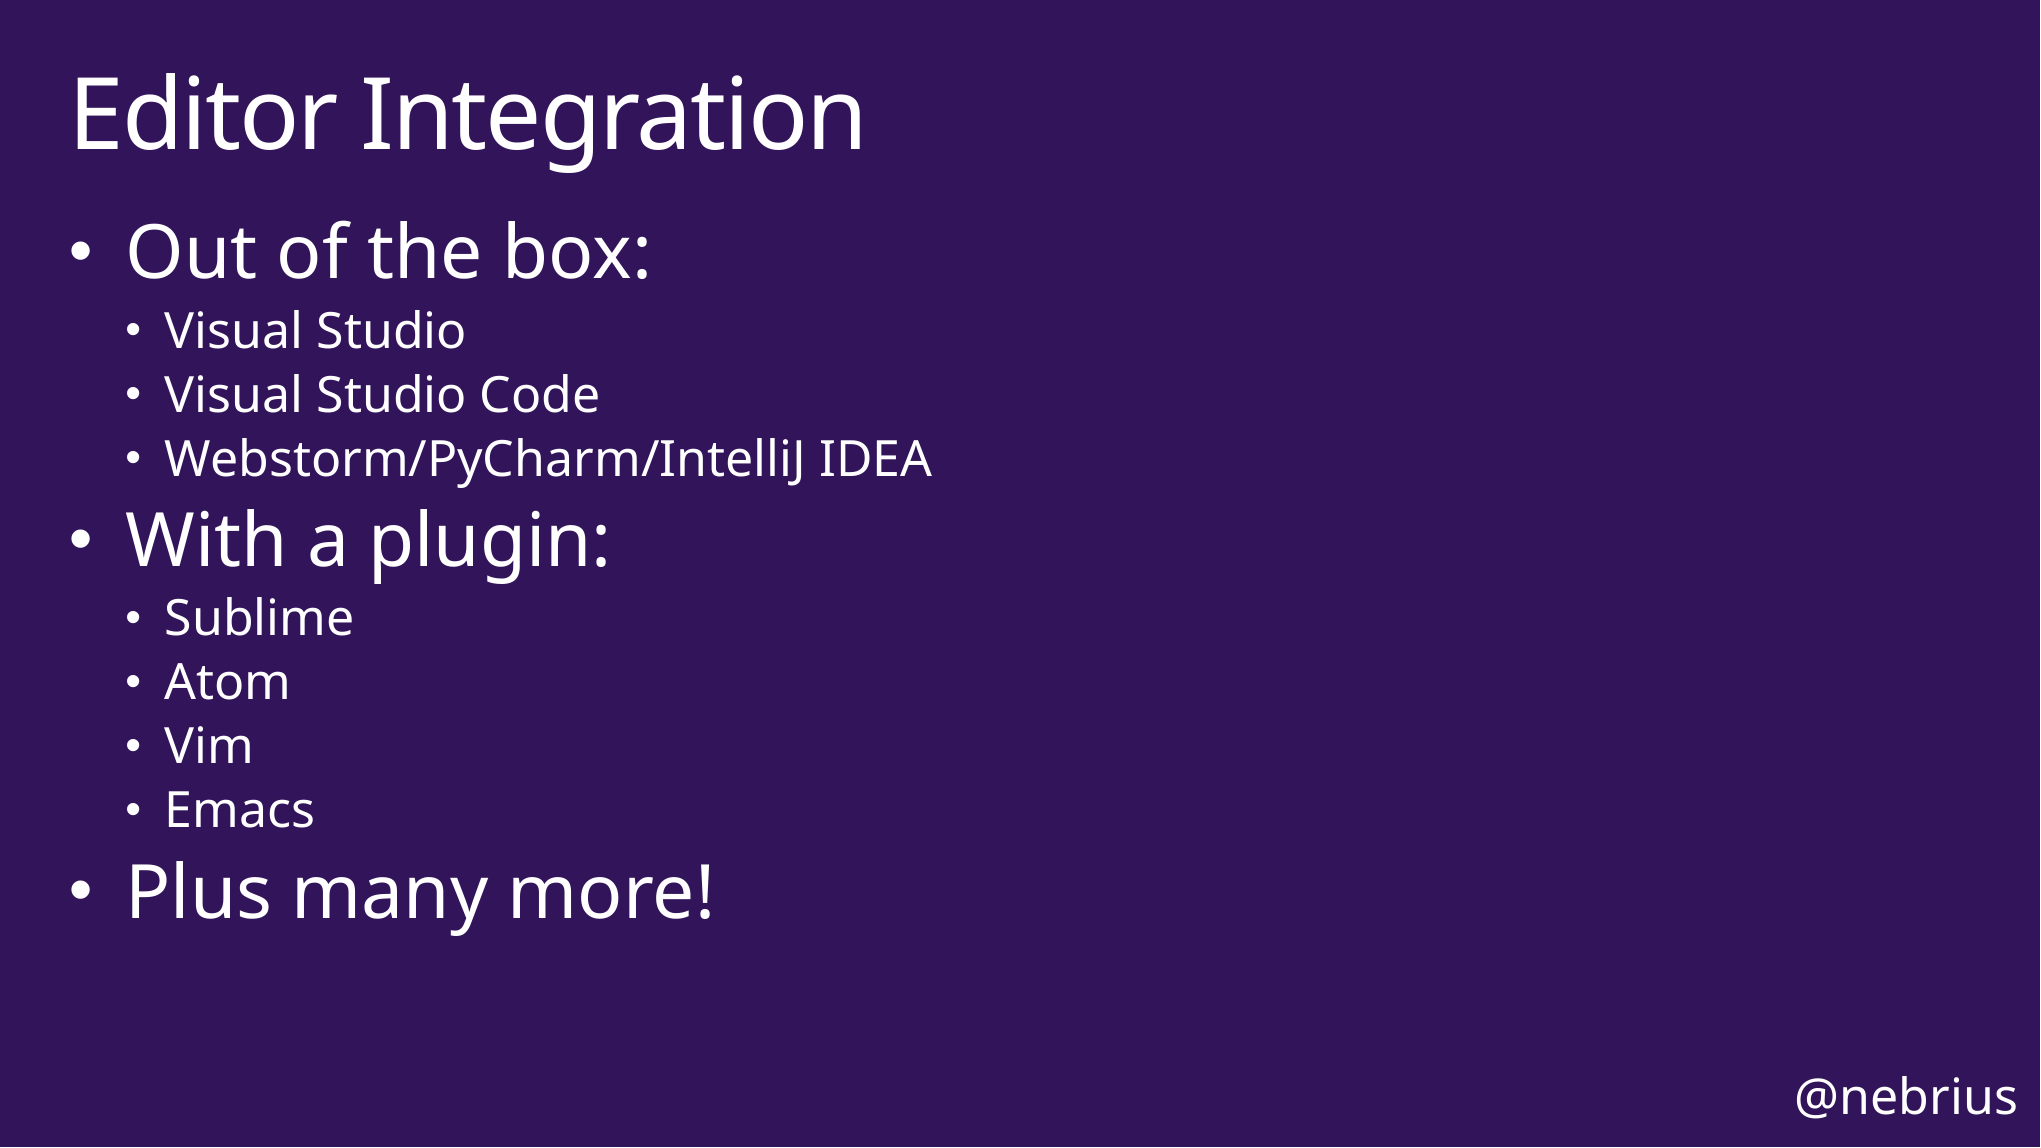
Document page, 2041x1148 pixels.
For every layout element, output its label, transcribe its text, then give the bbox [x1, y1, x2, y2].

title Editor Integration [45, 48, 1996, 199]
text_box @nebrius [1764, 1047, 2041, 1148]
list Out of the box: Visual Studio Visual Studio Code Webstorm/PyCharm/IntelliJ IDEA With a plugin: Sublime Atom Vim Emacs Plus many more! [45, 199, 1996, 1078]
